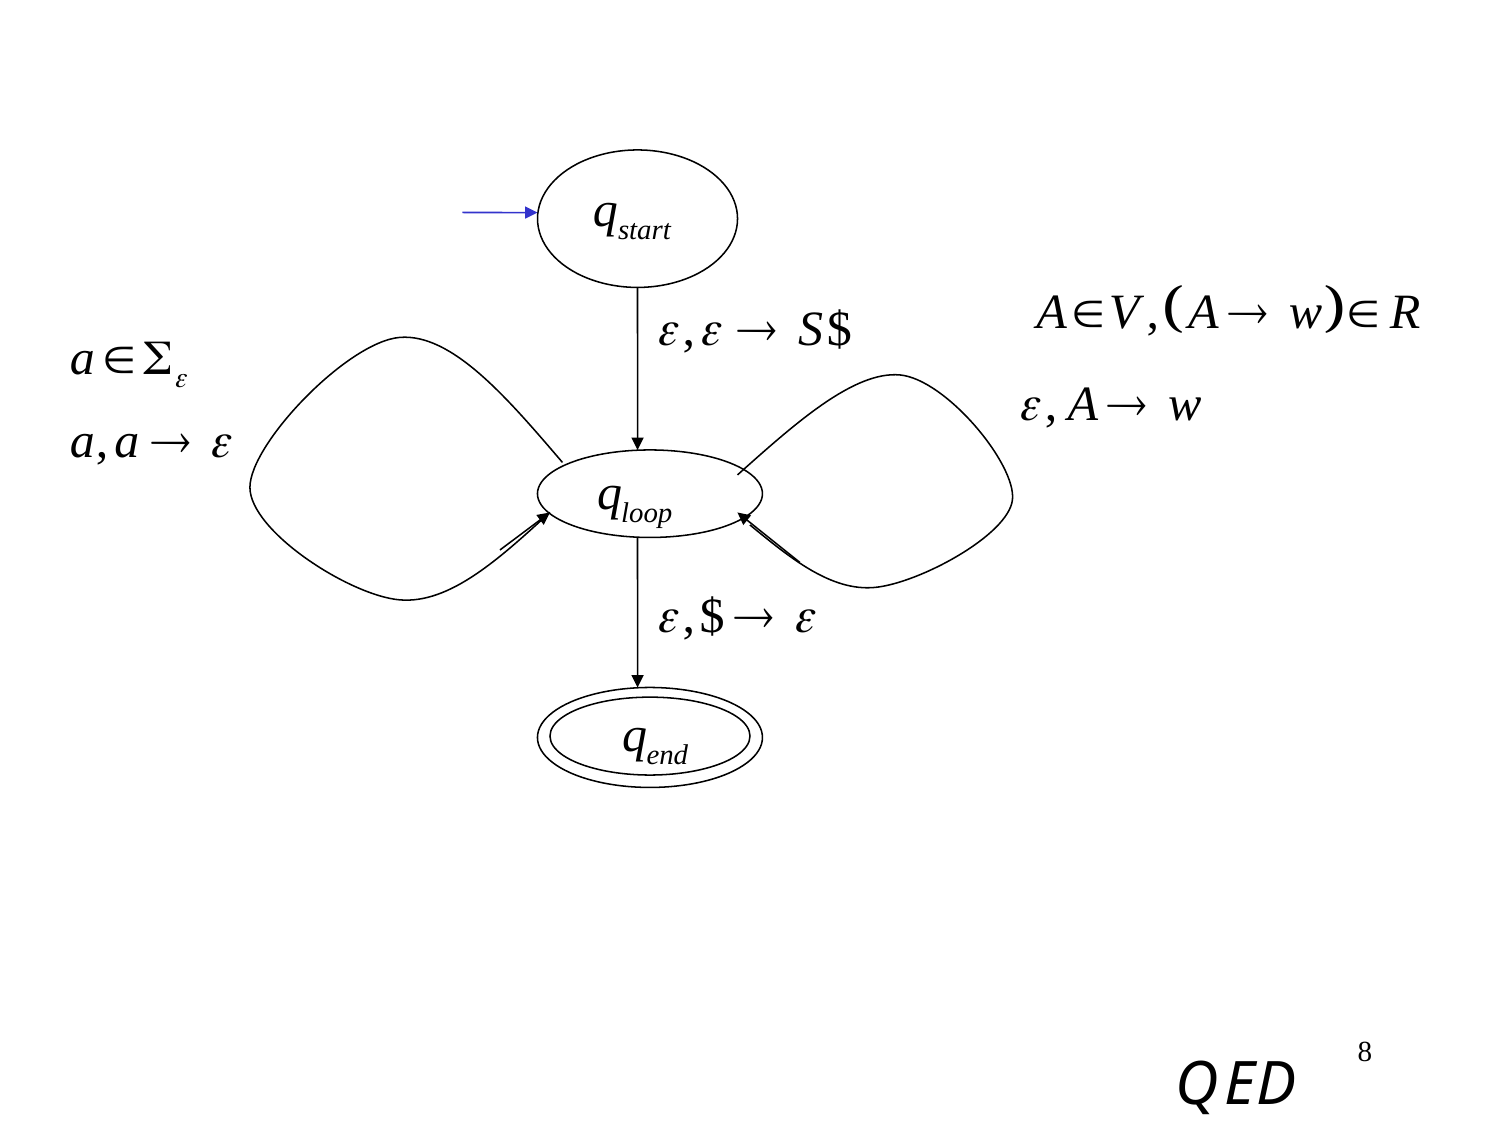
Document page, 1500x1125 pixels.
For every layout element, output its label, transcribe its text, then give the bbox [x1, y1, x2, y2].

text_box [62, 324, 201, 400]
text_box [649, 299, 859, 367]
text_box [1012, 374, 1209, 442]
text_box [585, 177, 682, 252]
text_box [537, 687, 763, 788]
text_box [706, 703, 751, 768]
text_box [1024, 274, 1430, 358]
text_box [737, 374, 1013, 588]
text_box [462, 206, 538, 219]
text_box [614, 701, 703, 777]
text_box [549, 697, 688, 772]
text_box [589, 460, 682, 539]
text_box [649, 587, 830, 654]
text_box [1174, 1049, 1326, 1125]
text_box [499, 512, 550, 551]
text_box [631, 546, 644, 688]
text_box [62, 424, 246, 479]
slide_number 8 [1074, 1024, 1388, 1101]
text_box [249, 337, 563, 601]
text_box [631, 287, 644, 451]
text_box [550, 449, 746, 536]
text_box [537, 149, 738, 288]
text_box [737, 512, 801, 563]
